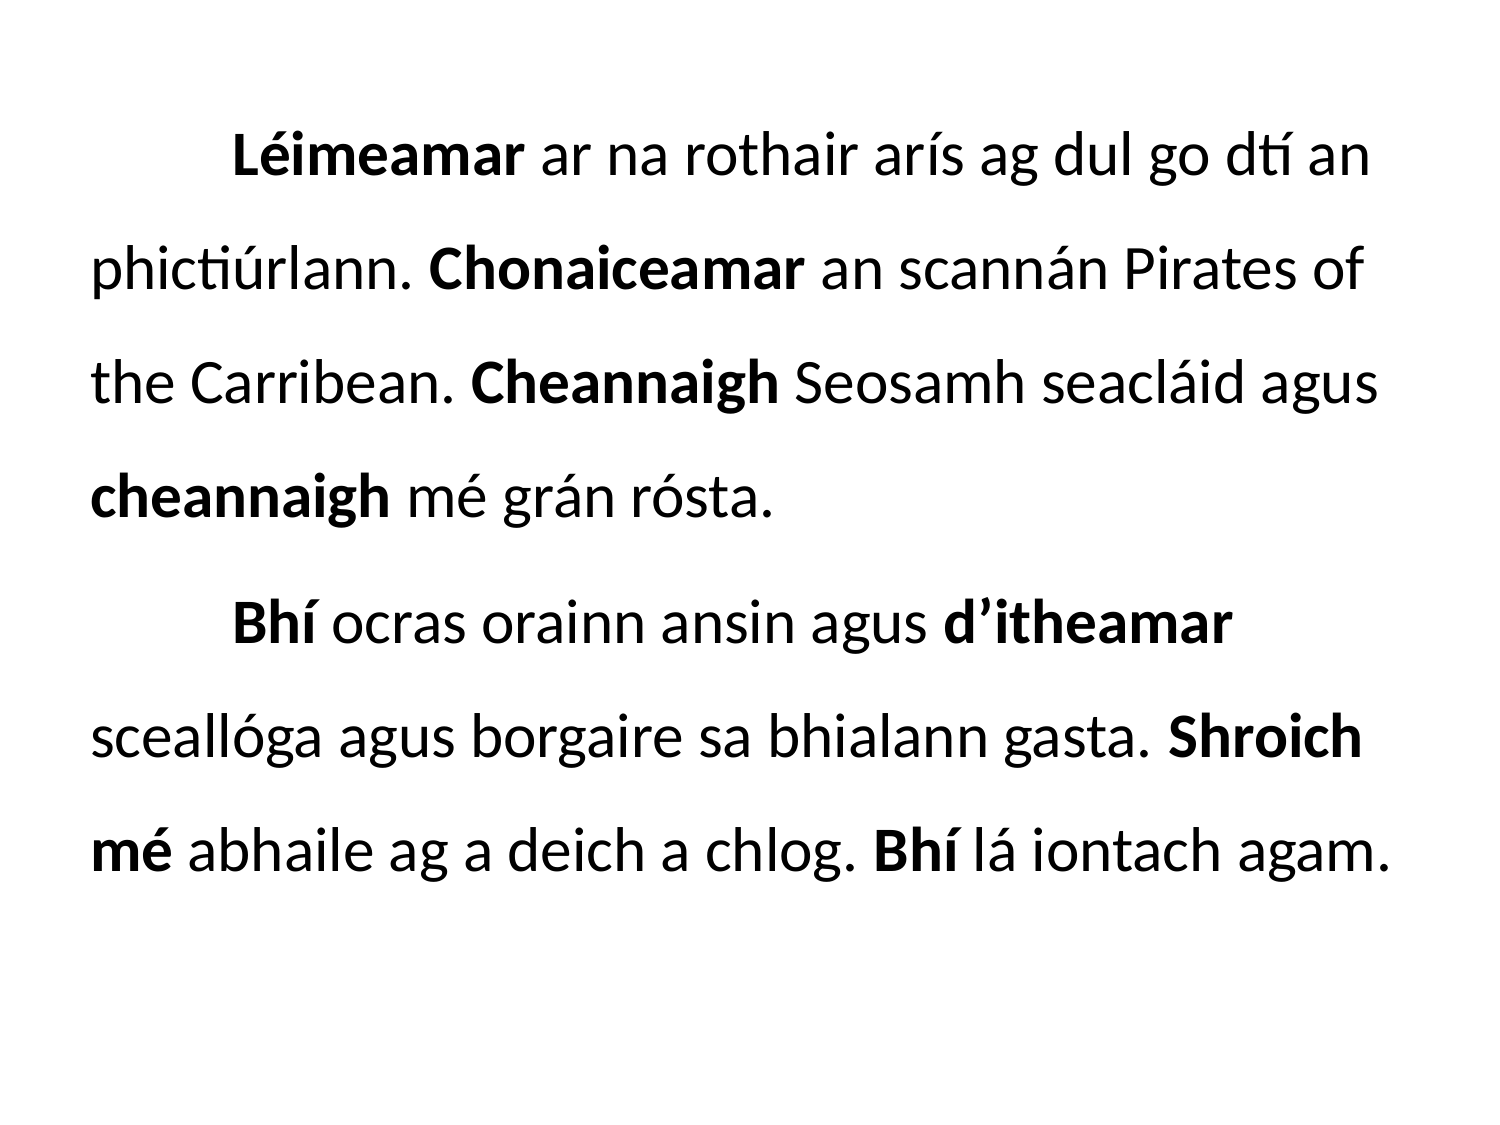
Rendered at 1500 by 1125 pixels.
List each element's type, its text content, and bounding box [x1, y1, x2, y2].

list Léimeamar ar na rothair arís ag dul go dtí an phictiúrlann. Chonaiceamar an scannán Pirates of the Carribean. Cheannaigh Seosamh seacláid agus cheannaigh mé grán rósta. Bhí ocras orainn ansin agus d’itheamar sceallóga agus borgaire sa bhialann gasta. Shroich mé abhaile ag a deich a chlog. Bhí lá iontach agam. [75, 66, 1425, 1005]
